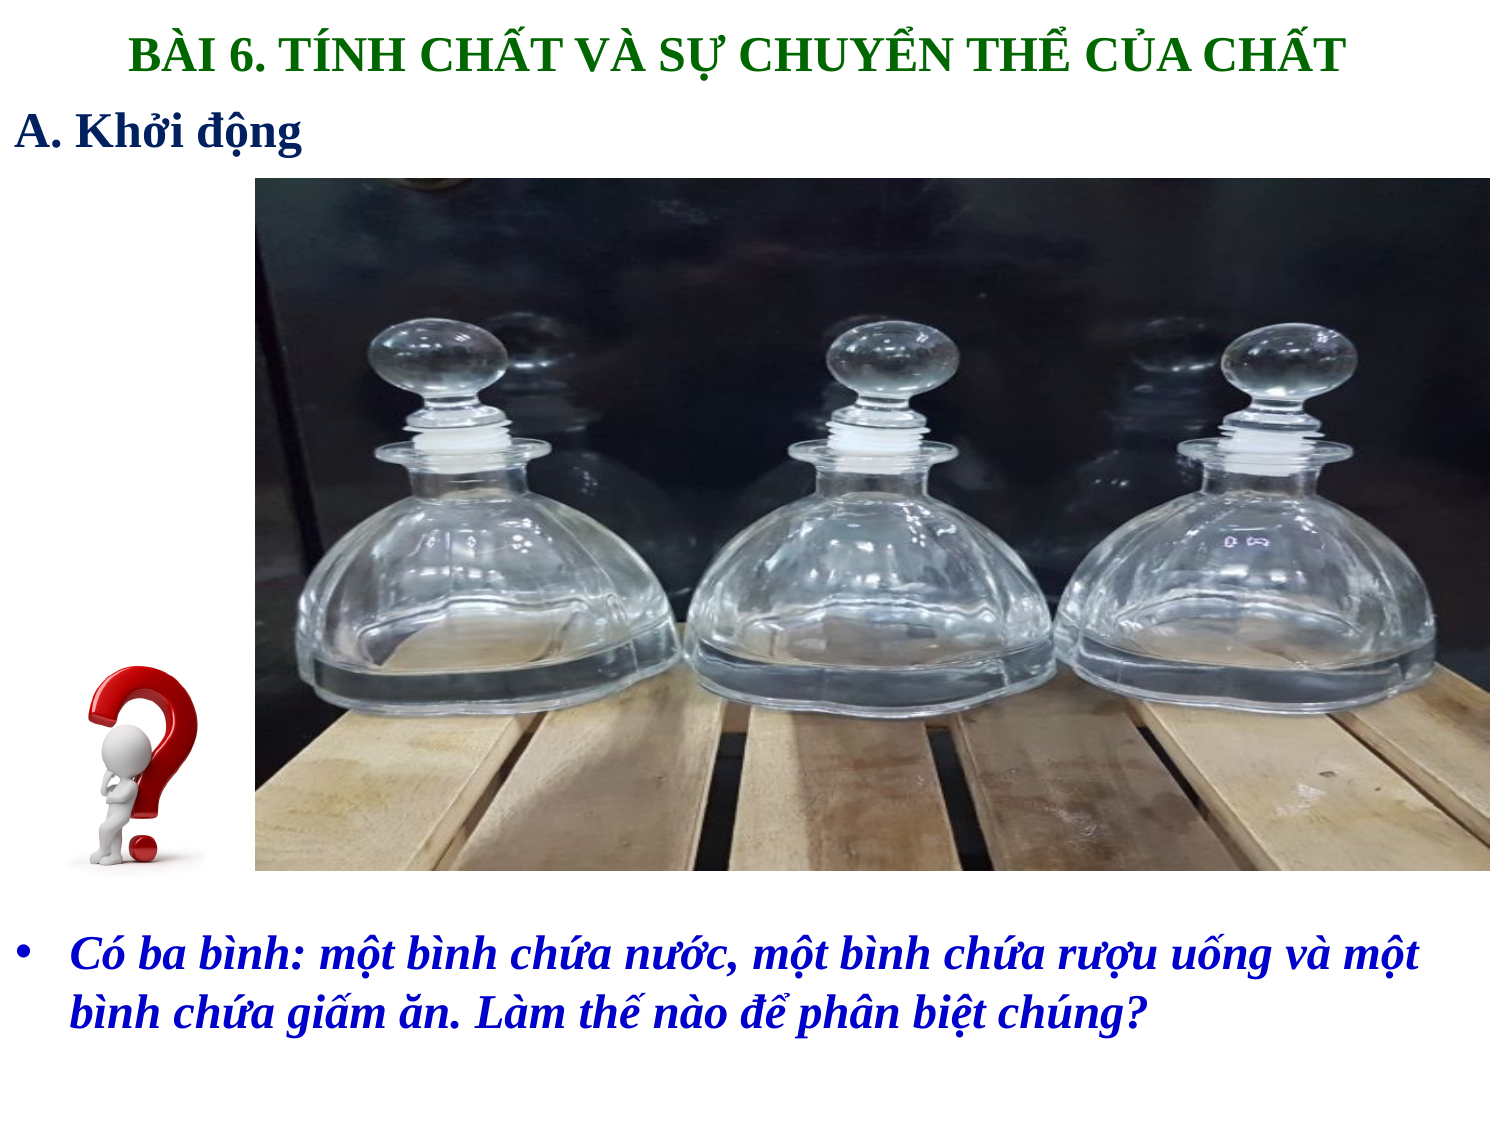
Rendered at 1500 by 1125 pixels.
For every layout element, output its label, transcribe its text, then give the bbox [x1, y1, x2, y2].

text_box Có ba bình: một bình chứa nước, một bình chứa rượu uống và một bình chứa giấm ăn. Làm thế nào để phân biệt chúng? [0, 913, 1464, 1047]
text_box BÀI 6. TÍNH CHẤT VÀ SỰ CHUYỂN THỂ CỦA CHẤT [113, 14, 1362, 89]
picture [19, 178, 1490, 897]
text_box A. Khởi động [0, 89, 332, 165]
